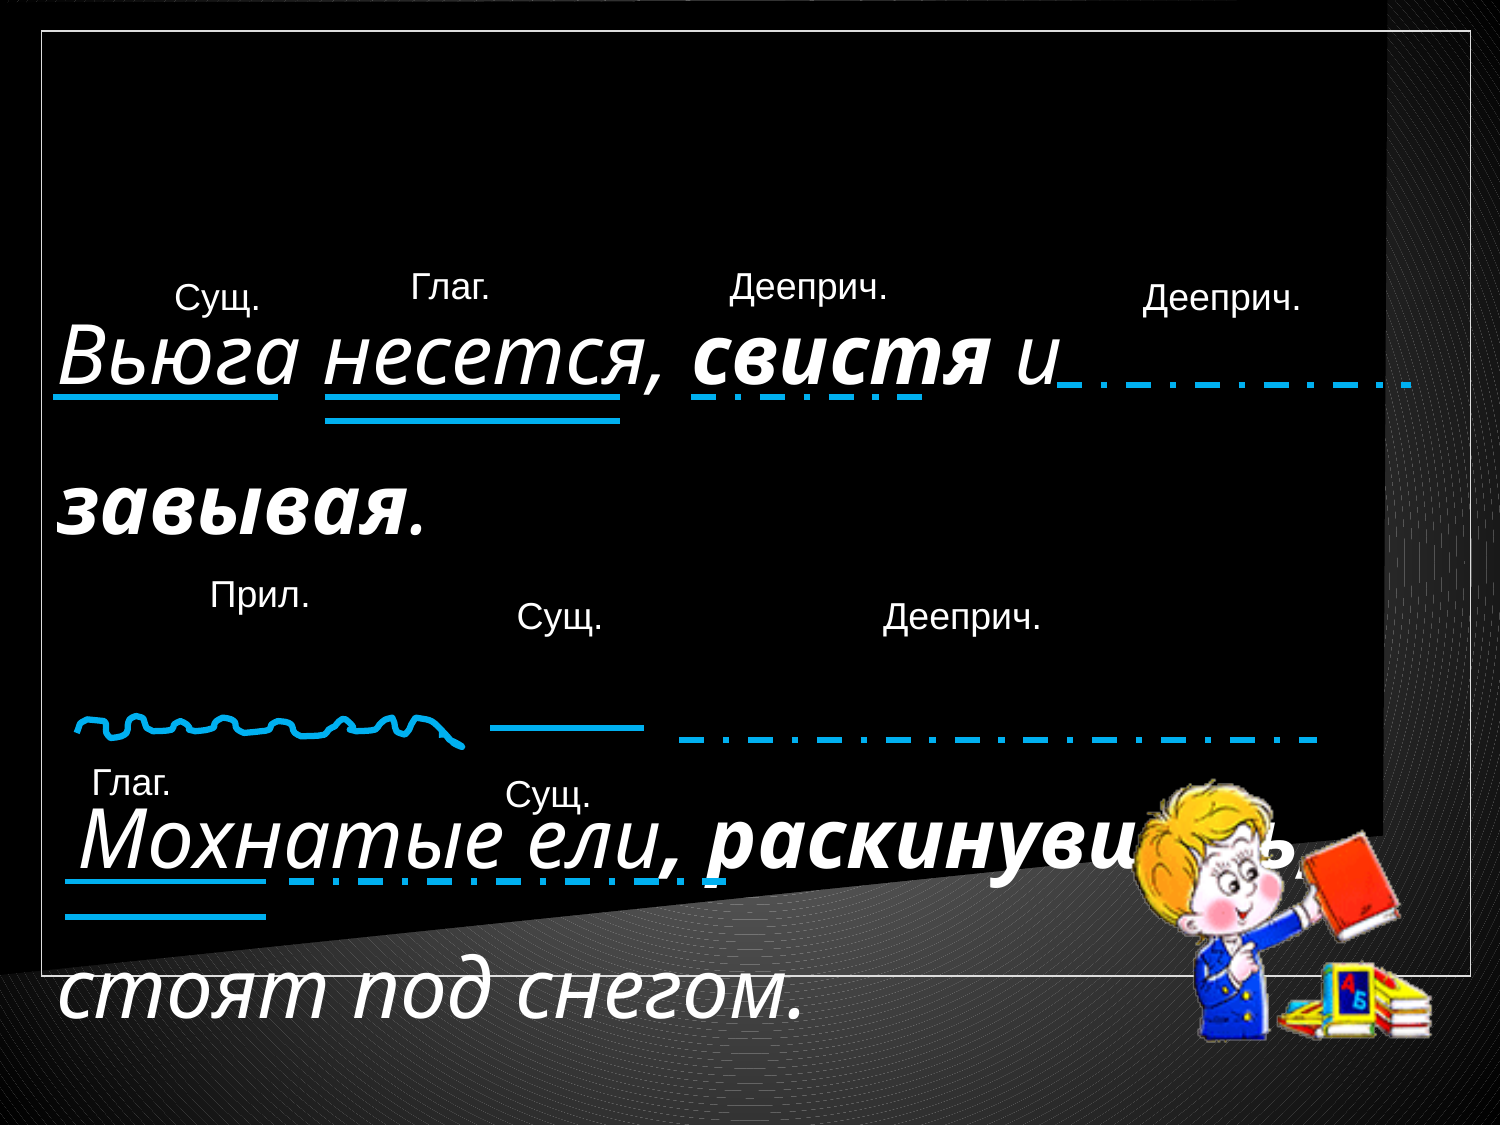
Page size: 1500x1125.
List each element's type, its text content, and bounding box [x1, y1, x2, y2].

text_box Сущ. [501, 562, 632, 645]
text_box [172, 720, 191, 727]
subtitle Вьюга несется, свистя и завывая. Мохнатые ели, раскинувшись, стоят под снегом. [41, 30, 1471, 977]
text_box Глаг. [395, 231, 561, 314]
text_box Дееприч. [1116, 243, 1329, 326]
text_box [64, 880, 267, 918]
text_box Сущ. [490, 739, 620, 822]
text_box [324, 396, 621, 422]
text_box Дееприч. [702, 231, 916, 314]
text_box [242, 716, 464, 748]
text_box [212, 716, 238, 727]
text_box Сущ. [159, 243, 290, 326]
text_box Дееприч. [856, 562, 1069, 645]
text_box Прил. [194, 562, 372, 623]
text_box Глаг. [76, 727, 242, 811]
text_box [126, 714, 148, 727]
text_box [77, 718, 108, 727]
picture [1127, 750, 1442, 1065]
